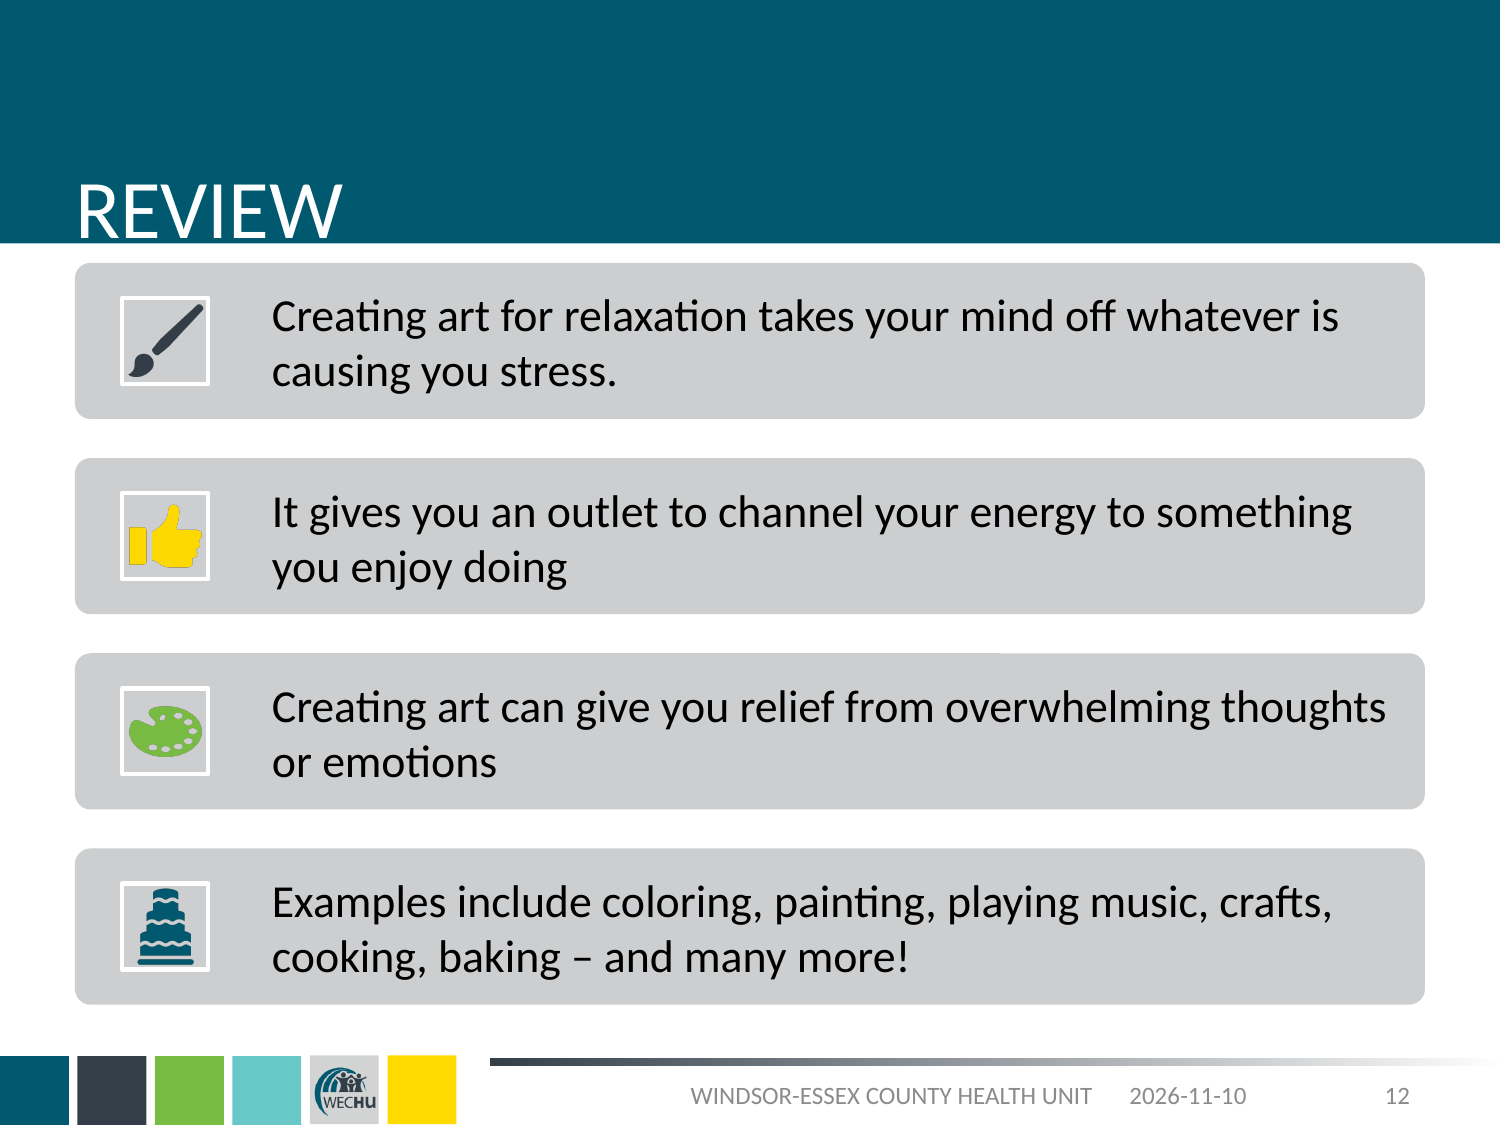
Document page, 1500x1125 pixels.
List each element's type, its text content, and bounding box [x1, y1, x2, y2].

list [74, 262, 1426, 1006]
title REVIEW [75, 45, 1425, 256]
footer WINDSOR-ESSEX COUNTY HEALTH UNIT [490, 1064, 1293, 1125]
slide_number 12 [1293, 1064, 1425, 1125]
picture [312, 1059, 377, 1124]
